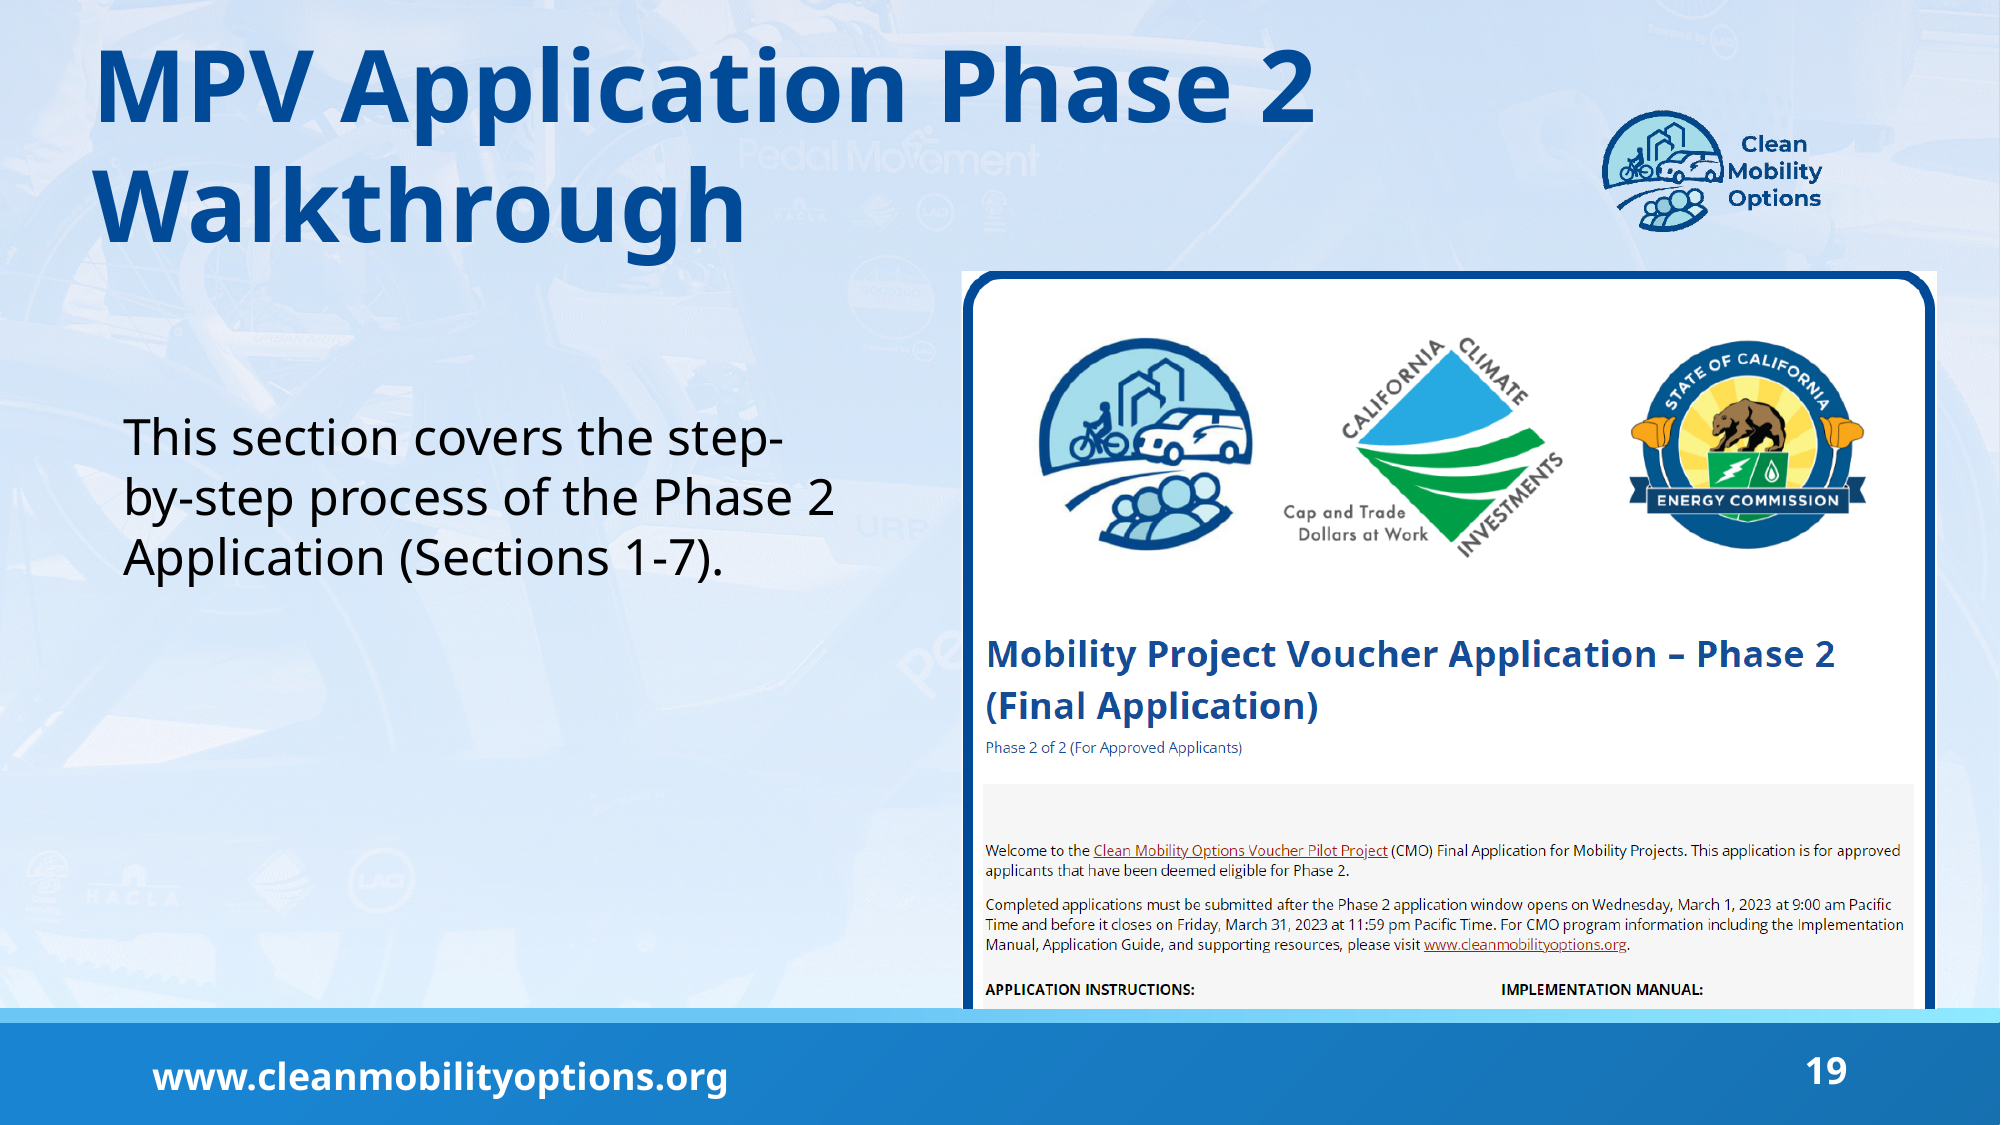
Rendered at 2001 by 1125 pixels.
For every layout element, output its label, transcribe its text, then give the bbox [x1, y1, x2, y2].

picture [1654, 84, 1853, 269]
slide_number 19 [1412, 1042, 1863, 1103]
text_box This section covers the step-by-step process of the Phase 2 Application (Sections 1-7).​ [108, 397, 868, 593]
title MPV Application Phase 2 Walkthrough [77, 14, 1654, 270]
picture [961, 271, 1937, 1009]
